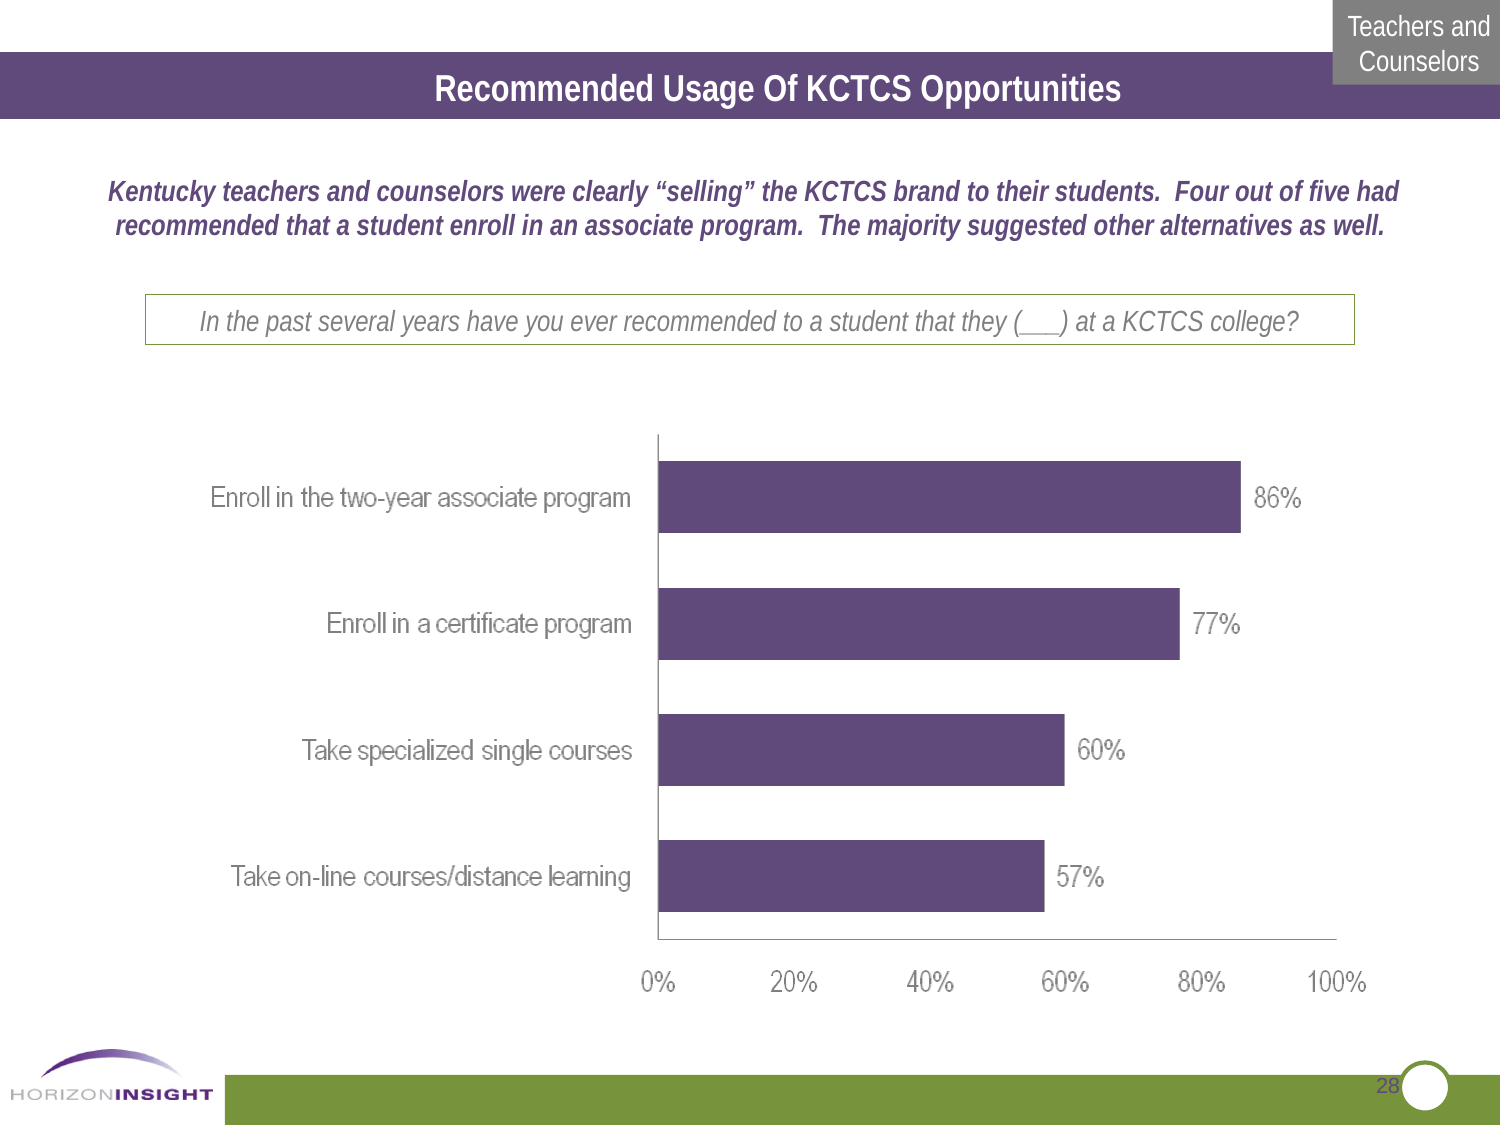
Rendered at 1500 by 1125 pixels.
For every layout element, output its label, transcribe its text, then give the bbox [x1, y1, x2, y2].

text_box Recommended Usage Of KCTCS Opportunities [400, 56, 1157, 117]
text_box Kentucky teachers and counselors were clearly “selling” the KCTCS brand to their students. Four out of five had recommended that a student enroll in an associate program. The majority suggested other alternatives as well. [88, 164, 1421, 249]
text_box In the past several years have you ever recommended to a student that they (___) at a KCTCS college? [145, 294, 1355, 345]
picture [11, 1049, 213, 1100]
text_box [187, 410, 1389, 1021]
